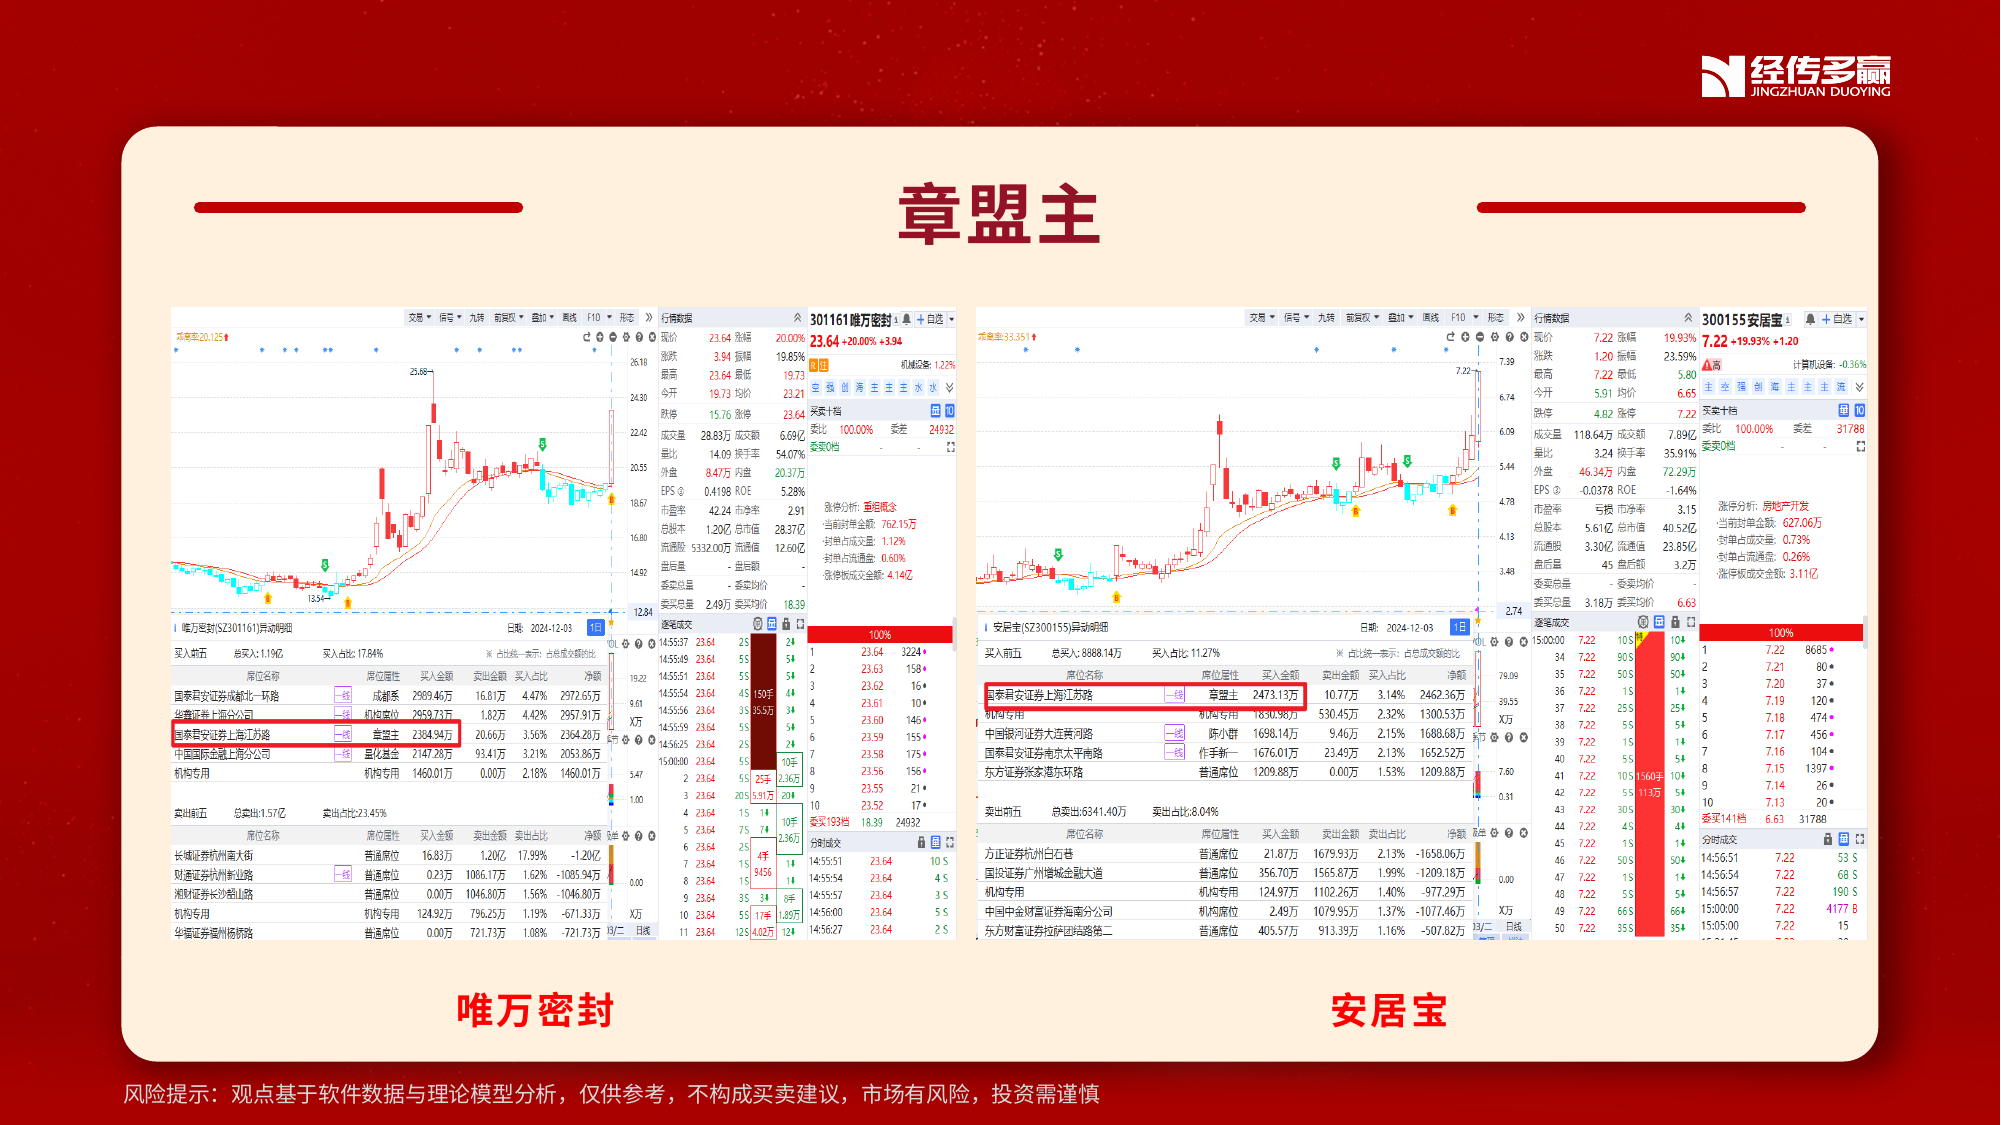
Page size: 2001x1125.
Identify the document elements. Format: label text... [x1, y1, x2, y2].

picture [0, 0, 2000, 1125]
text_box 安居宝 [1035, 965, 1724, 1056]
list 章盟主 [517, 150, 1483, 259]
list 唯万密封 [181, 966, 870, 1056]
